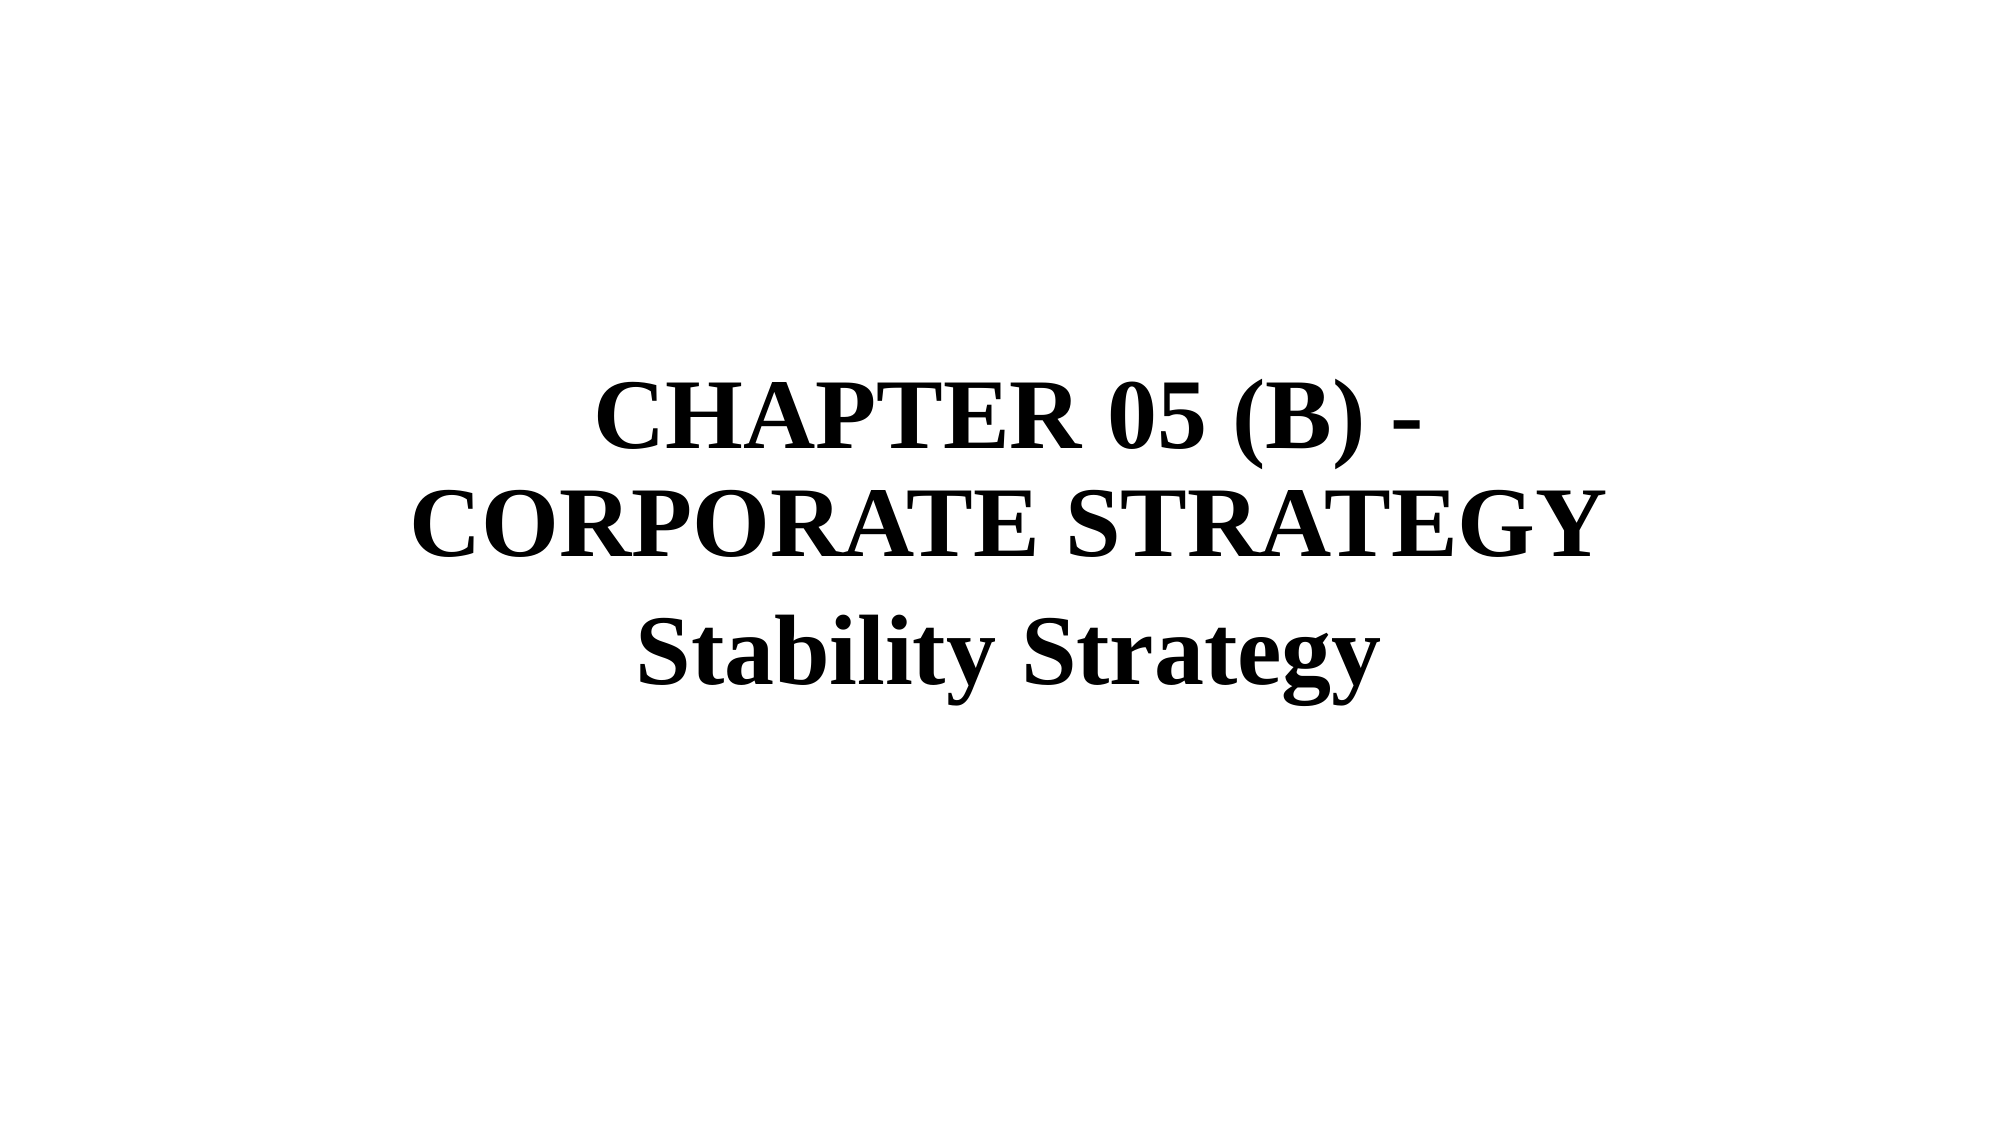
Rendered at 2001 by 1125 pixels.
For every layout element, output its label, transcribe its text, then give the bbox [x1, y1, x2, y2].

subtitle CHAPTER 05 (B) - CORPORATE STRATEGY Stability Strategy [268, 354, 1750, 863]
